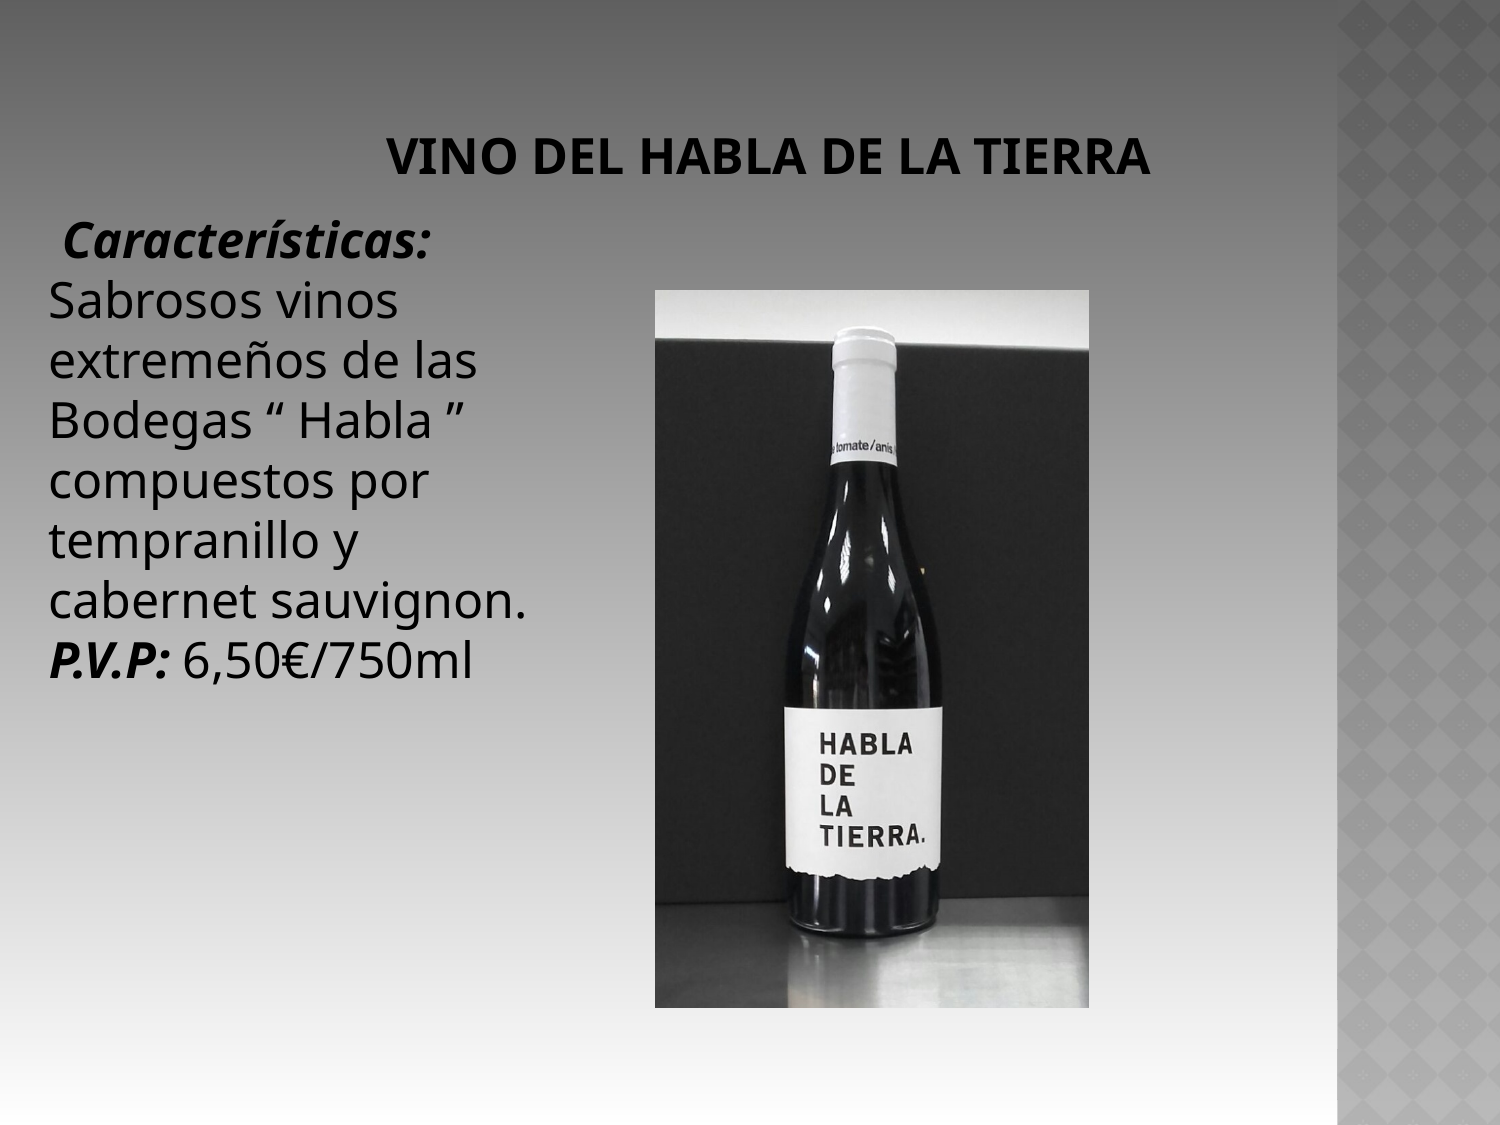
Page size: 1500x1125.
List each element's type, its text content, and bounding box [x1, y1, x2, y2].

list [655, 290, 1089, 1009]
list Características: Sabrosos vinos extremeños de las Bodegas “ Habla ” compuestos por tempranillo y cabernet sauvignon. P.V.P: 6,50€/750ml [41, 208, 569, 888]
title VINO Del habla de la TIERRA [75, 78, 1463, 185]
